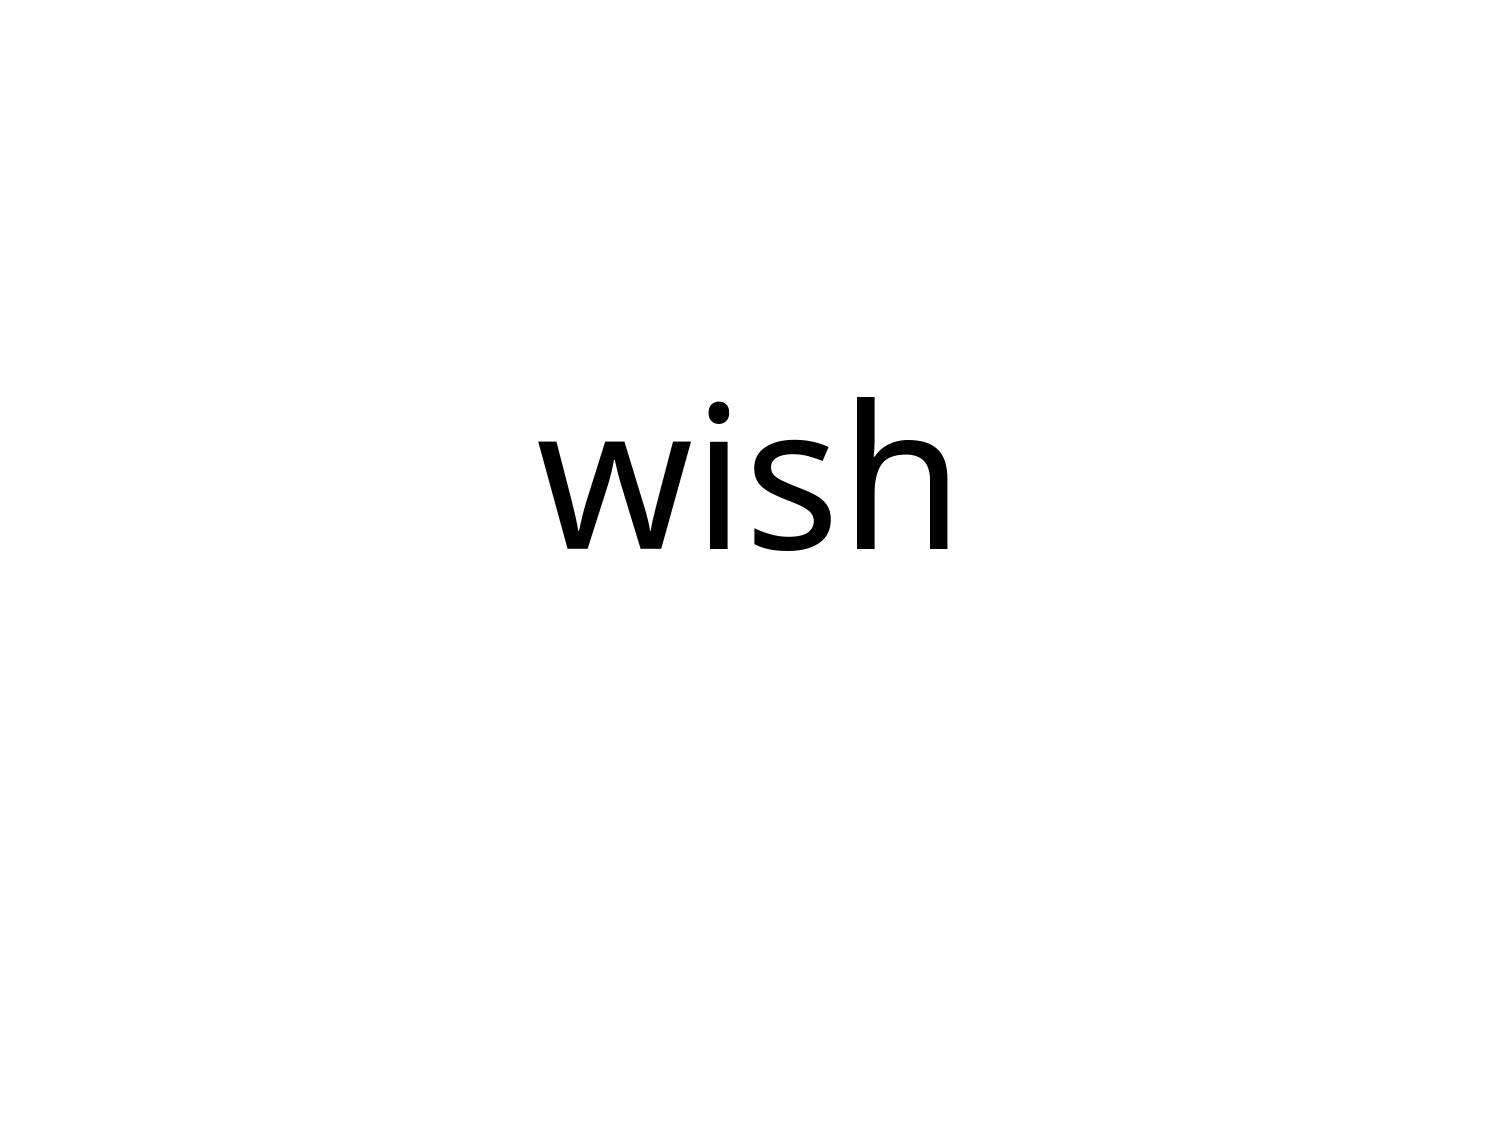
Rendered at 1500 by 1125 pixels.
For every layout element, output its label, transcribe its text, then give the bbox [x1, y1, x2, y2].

title wish [112, 349, 1388, 591]
